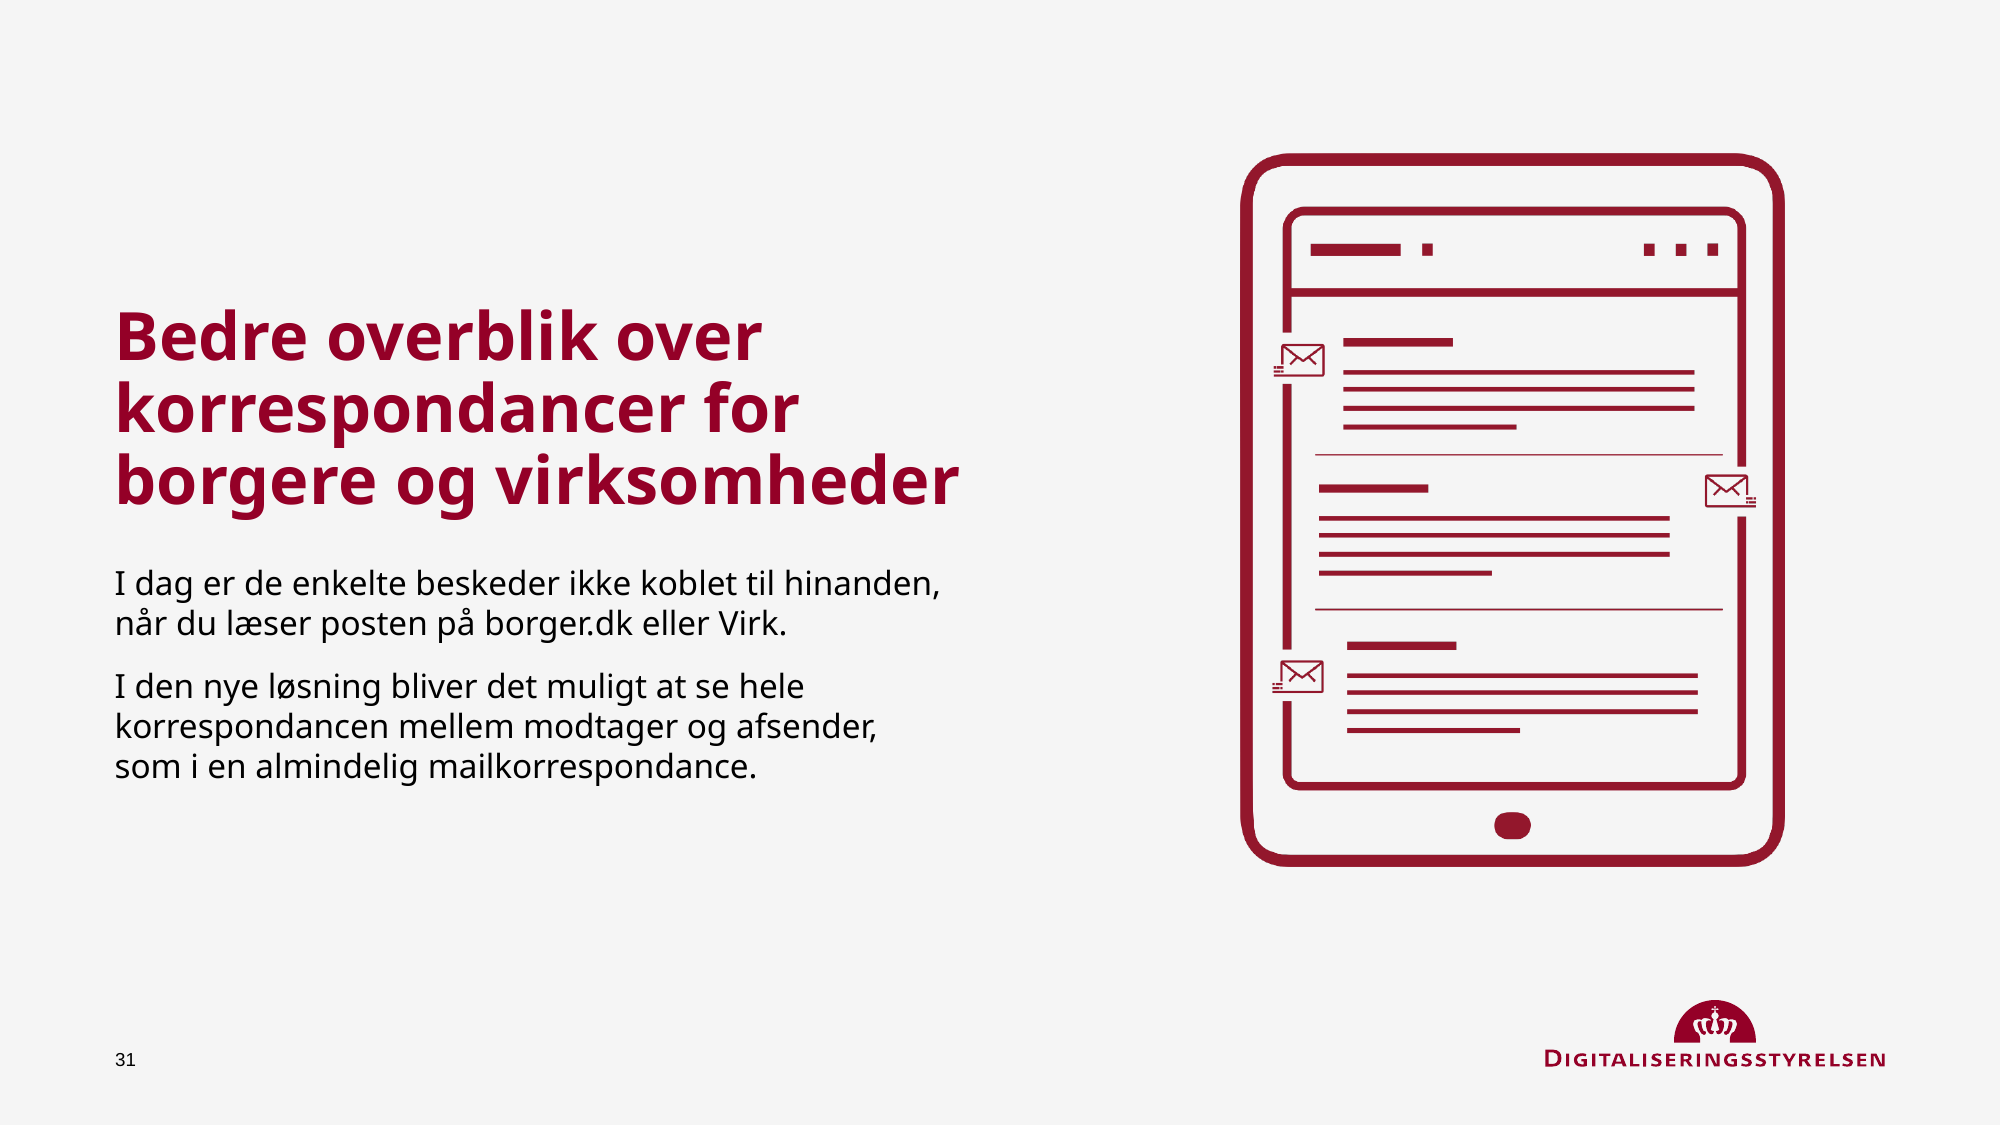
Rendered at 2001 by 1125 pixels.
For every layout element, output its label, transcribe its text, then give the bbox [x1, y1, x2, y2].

picture [1240, 153, 1785, 867]
text_box I dag er de enkelte beskeder ikke koblet til hinanden, når du læser posten på borger.dk eller Virk. I den nye løsning bliver det muligt at se hele korrespondancen mellem modtager og afsender, som i en almindelig mailkorrespondance. [114, 562, 1125, 789]
text_box Bedre overblik over korrespondancer for borgere og virksomheder [114, 303, 1142, 530]
